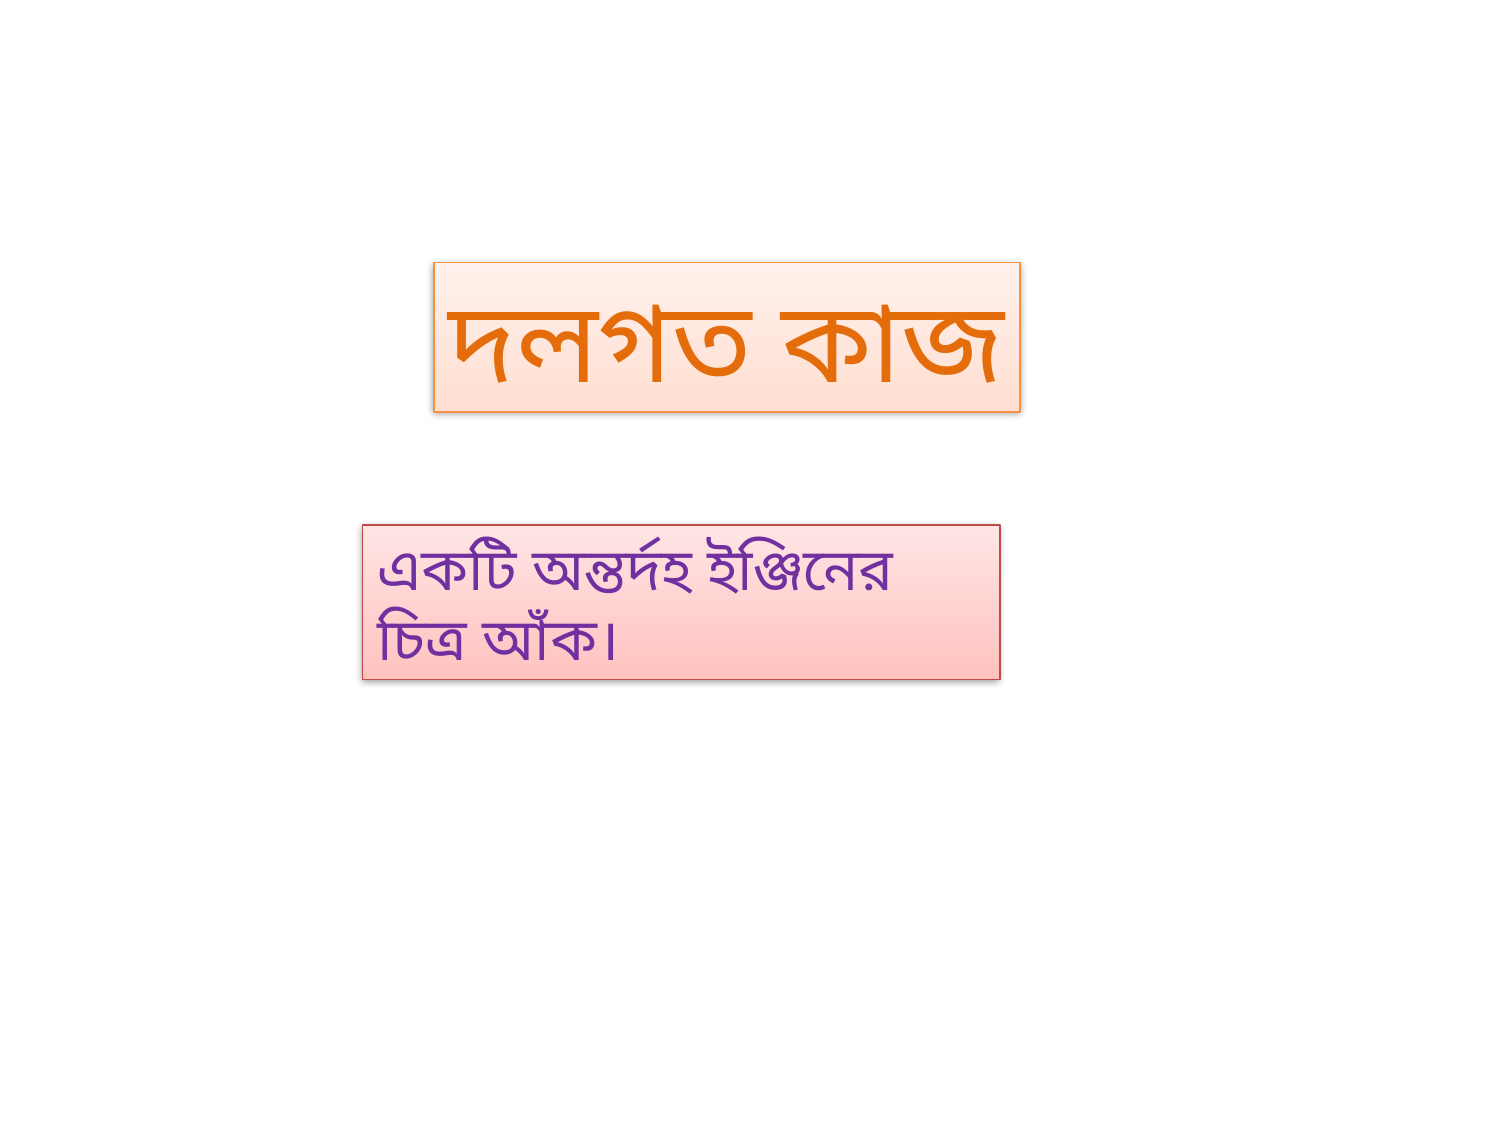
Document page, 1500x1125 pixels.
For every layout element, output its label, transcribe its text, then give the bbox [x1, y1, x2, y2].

text_box একটি অন্তর্দহ ইঞ্জিনের চিত্র আঁক। [362, 524, 1001, 680]
text_box দলগত কাজ [433, 262, 1021, 413]
